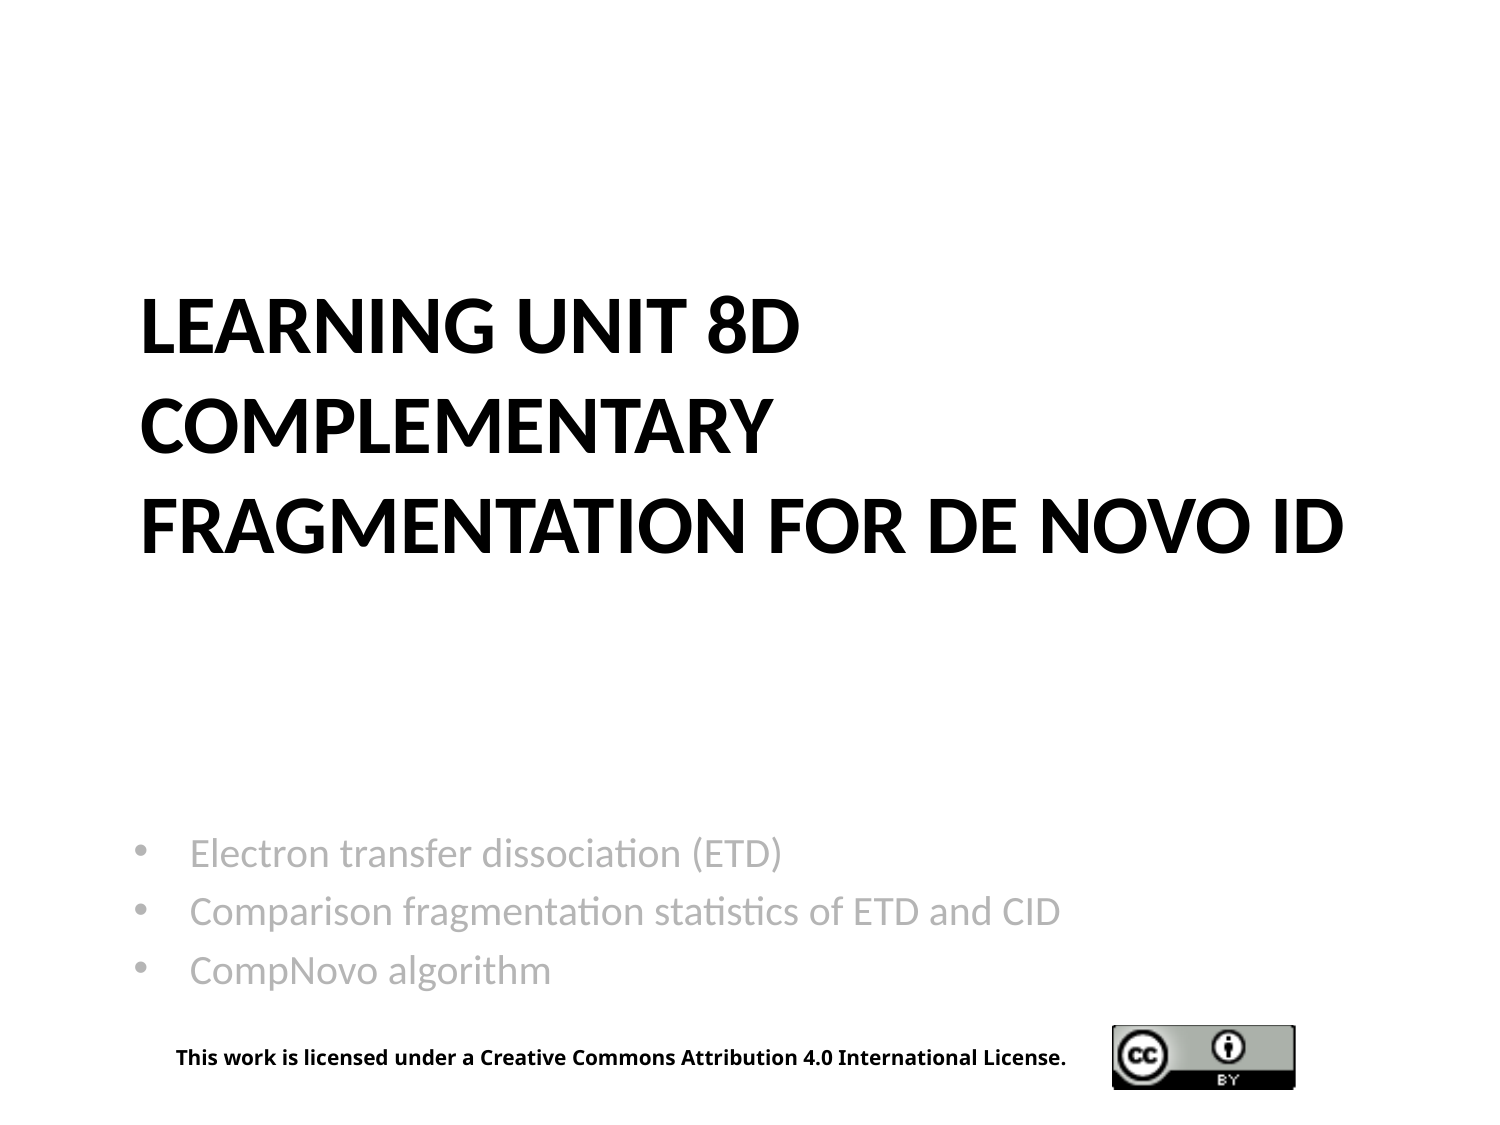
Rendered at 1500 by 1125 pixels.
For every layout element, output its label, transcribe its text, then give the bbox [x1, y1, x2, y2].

title Learning Unit 8D Complementary Fragmentation for de novo ID [125, 262, 1400, 486]
list Electron transfer dissociation (ETD) Comparison fragmentation statistics of ETD and CID CompNovo algorithm [118, 575, 1394, 1000]
picture [1112, 1025, 1296, 1090]
